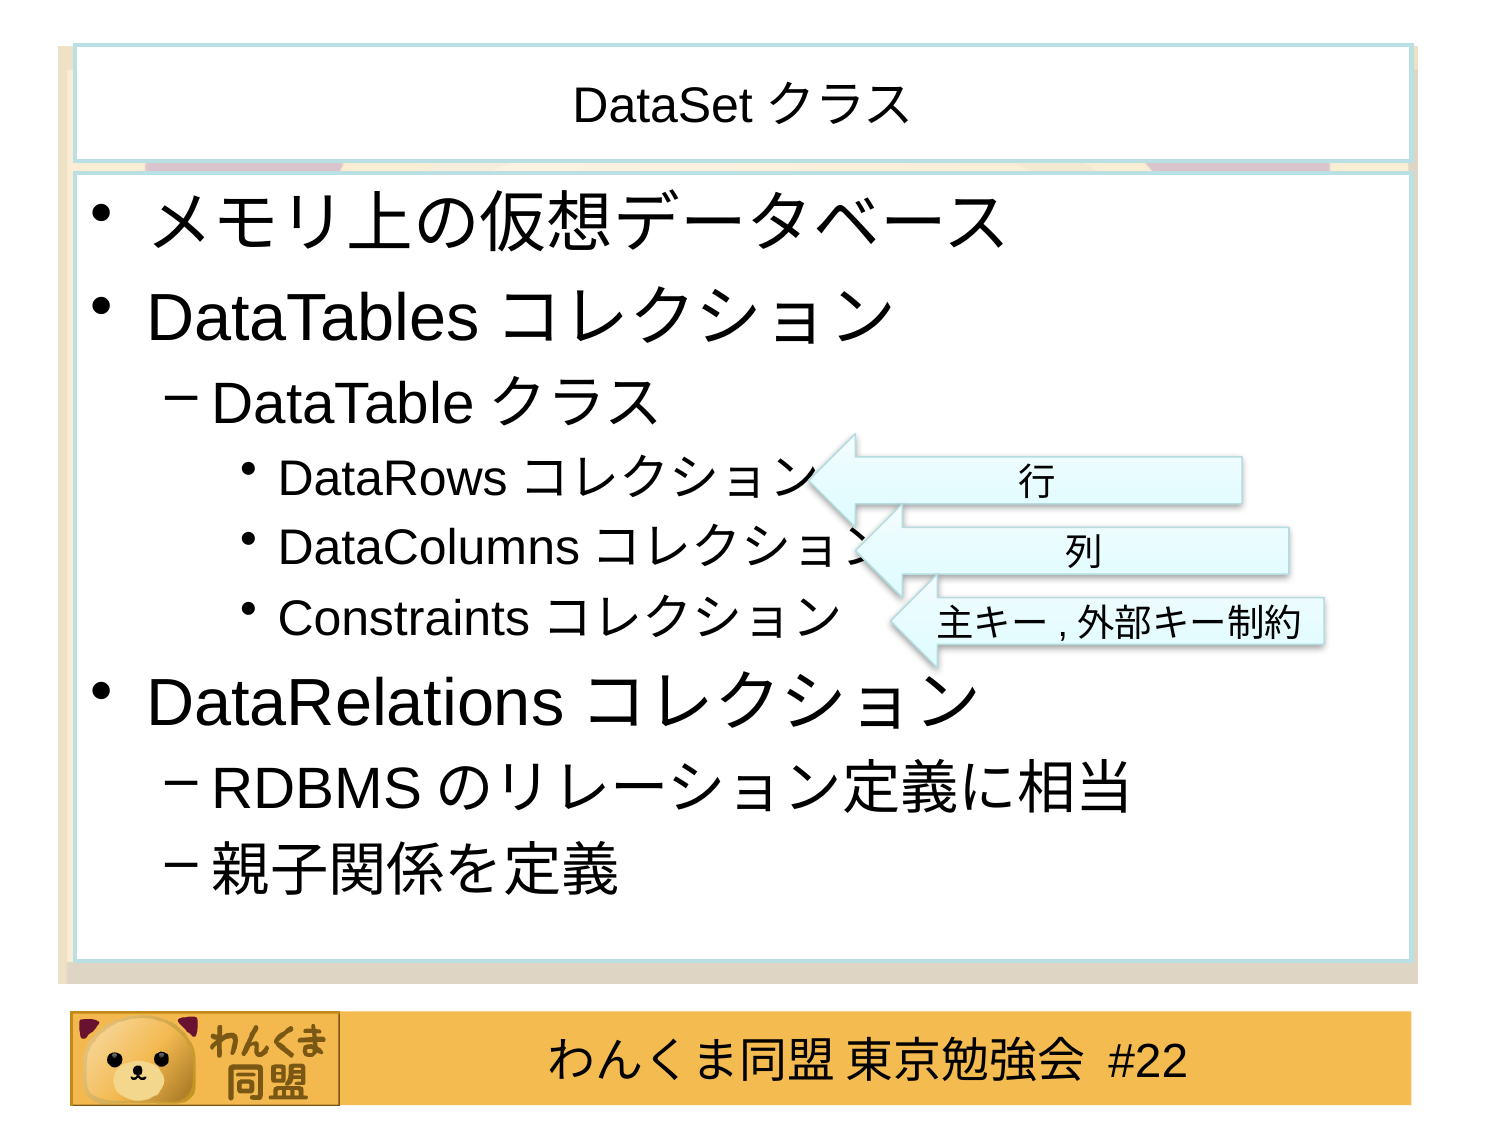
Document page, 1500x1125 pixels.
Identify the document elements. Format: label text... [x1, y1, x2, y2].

picture [70, 1011, 340, 1106]
title DataSetクラス [73, 43, 1414, 163]
text_box 主キー,外部キー制約 [890, 573, 1325, 669]
text_box 行 [807, 432, 1243, 529]
text_box 列 [854, 503, 1290, 599]
picture [58, 46, 1418, 984]
list メモリ上の仮想データベース DataTablesコレクション DataTableクラス DataRowsコレクション DataColumnsコレクション Constraintsコレクション DataRelationsコレクション RDBMSのリレーション定義に相当 親子関係を定義 [73, 171, 1414, 963]
